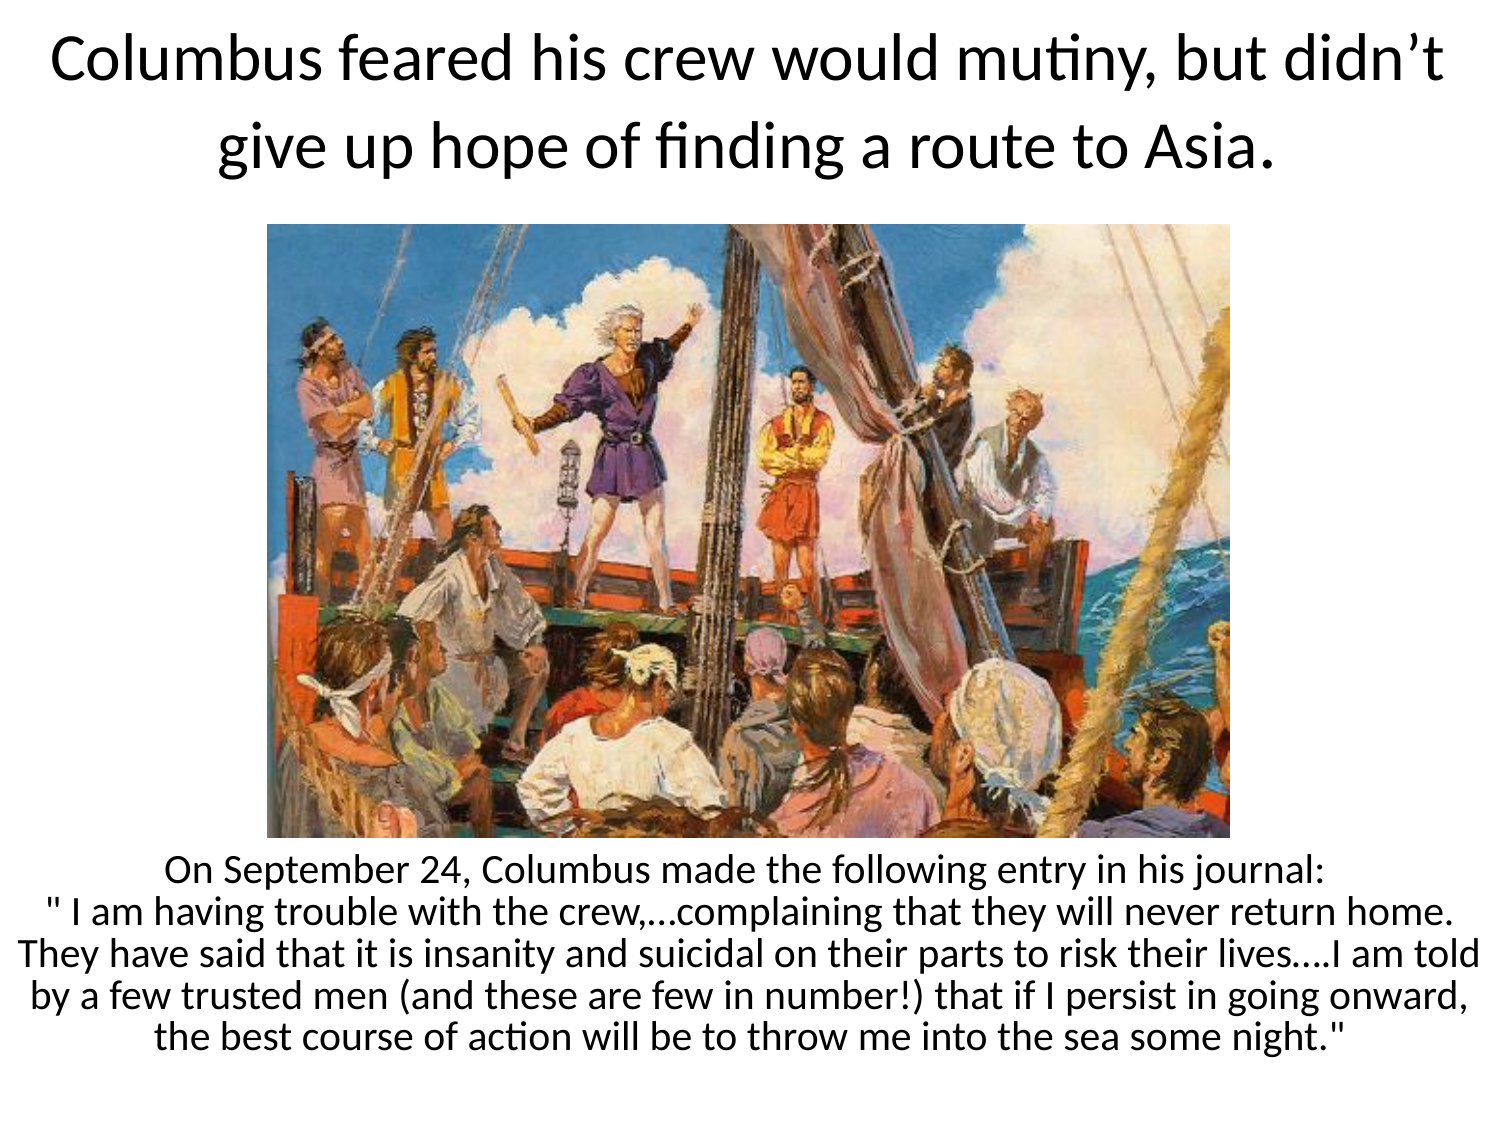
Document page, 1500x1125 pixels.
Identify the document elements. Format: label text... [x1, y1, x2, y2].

table_header On September 24, Columbus made the following entry in his journal: " I am having trouble with the crew,…complaining that they will never return home. They have said that it is insanity and suicidal on their parts to risk their lives….I am told by a few trusted men (and these are few in number!) that if I persist in going onward, the best course of action will be to throw me into the sea some night." [0, 850, 1500, 1125]
title Columbus feared his crew would mutiny, but didn’t give up hope of finding a route to Asia. [0, 4, 1498, 193]
picture [266, 224, 1230, 838]
